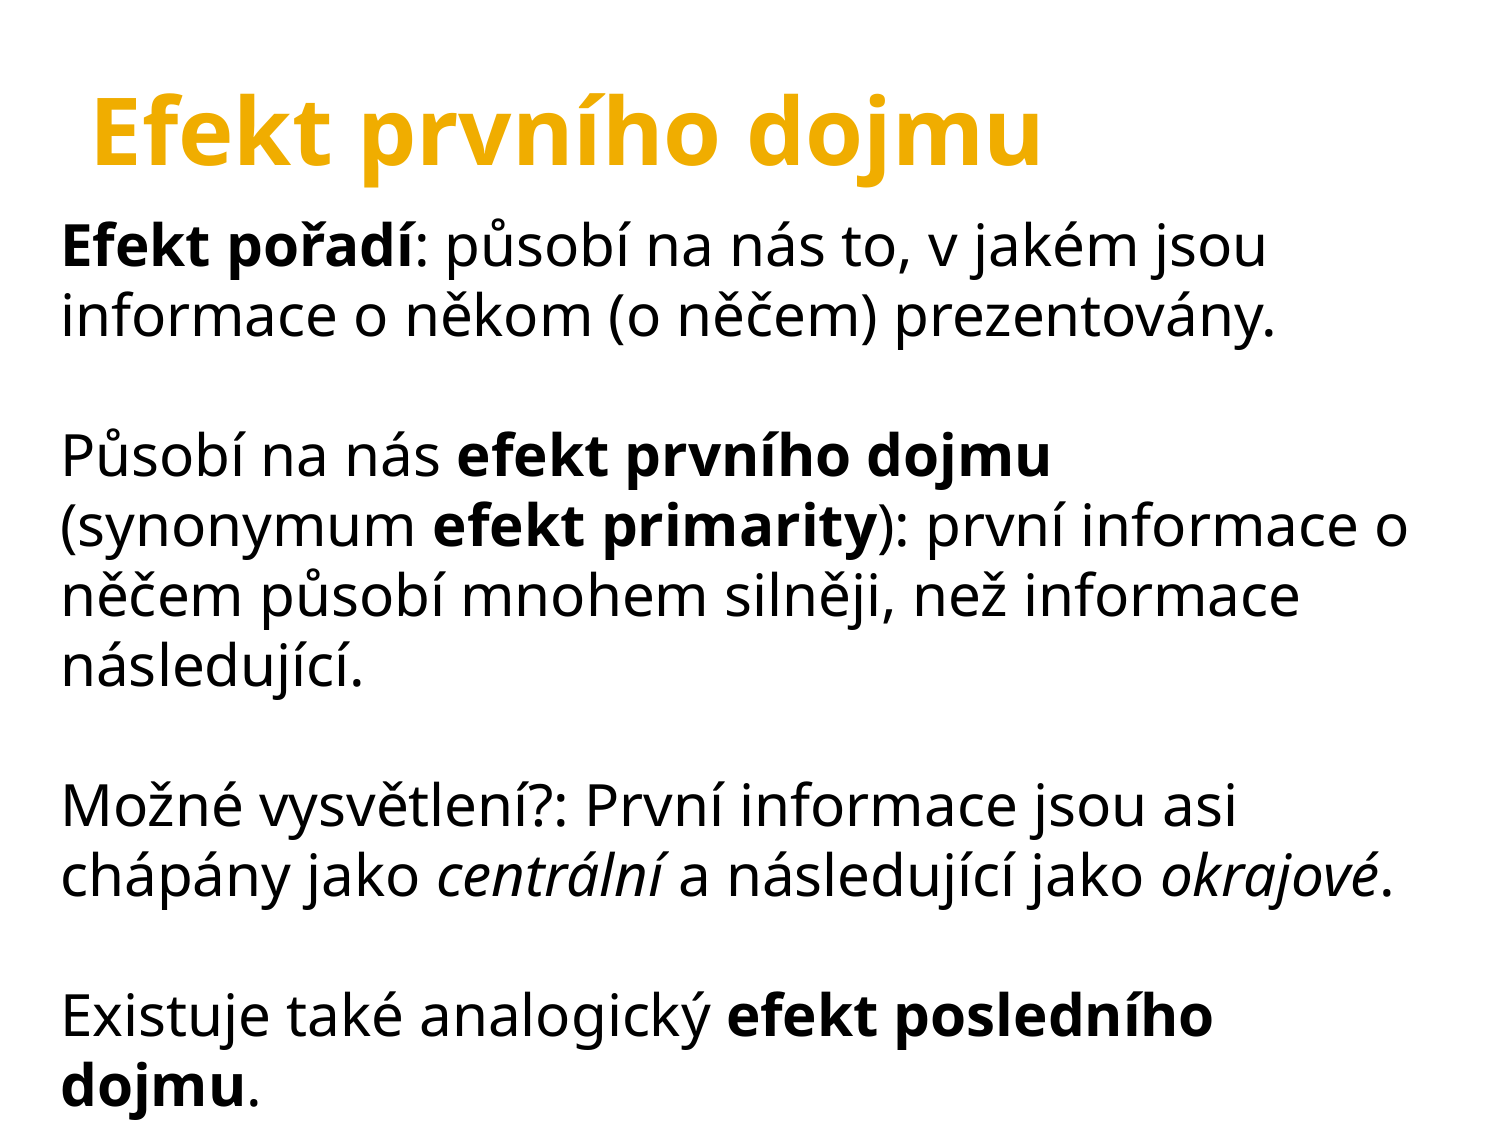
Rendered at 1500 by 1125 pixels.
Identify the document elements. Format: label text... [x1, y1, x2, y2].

text_box Efekt prvního dojmu [75, 25, 1425, 193]
text_box Efekt pořadí: působí na nás to, v jakém jsou informace o někom (o něčem) prezentovány. Působí na nás efekt prvního dojmu (synonymum efekt primarity): první informace o něčem působí mnohem silněji, než informace následující. Možné vysvětlení?: První informace jsou asi chápány jako centrální a následující jako okrajové. Existuje také analogický efekt posledního dojmu. [32, 193, 1425, 1081]
